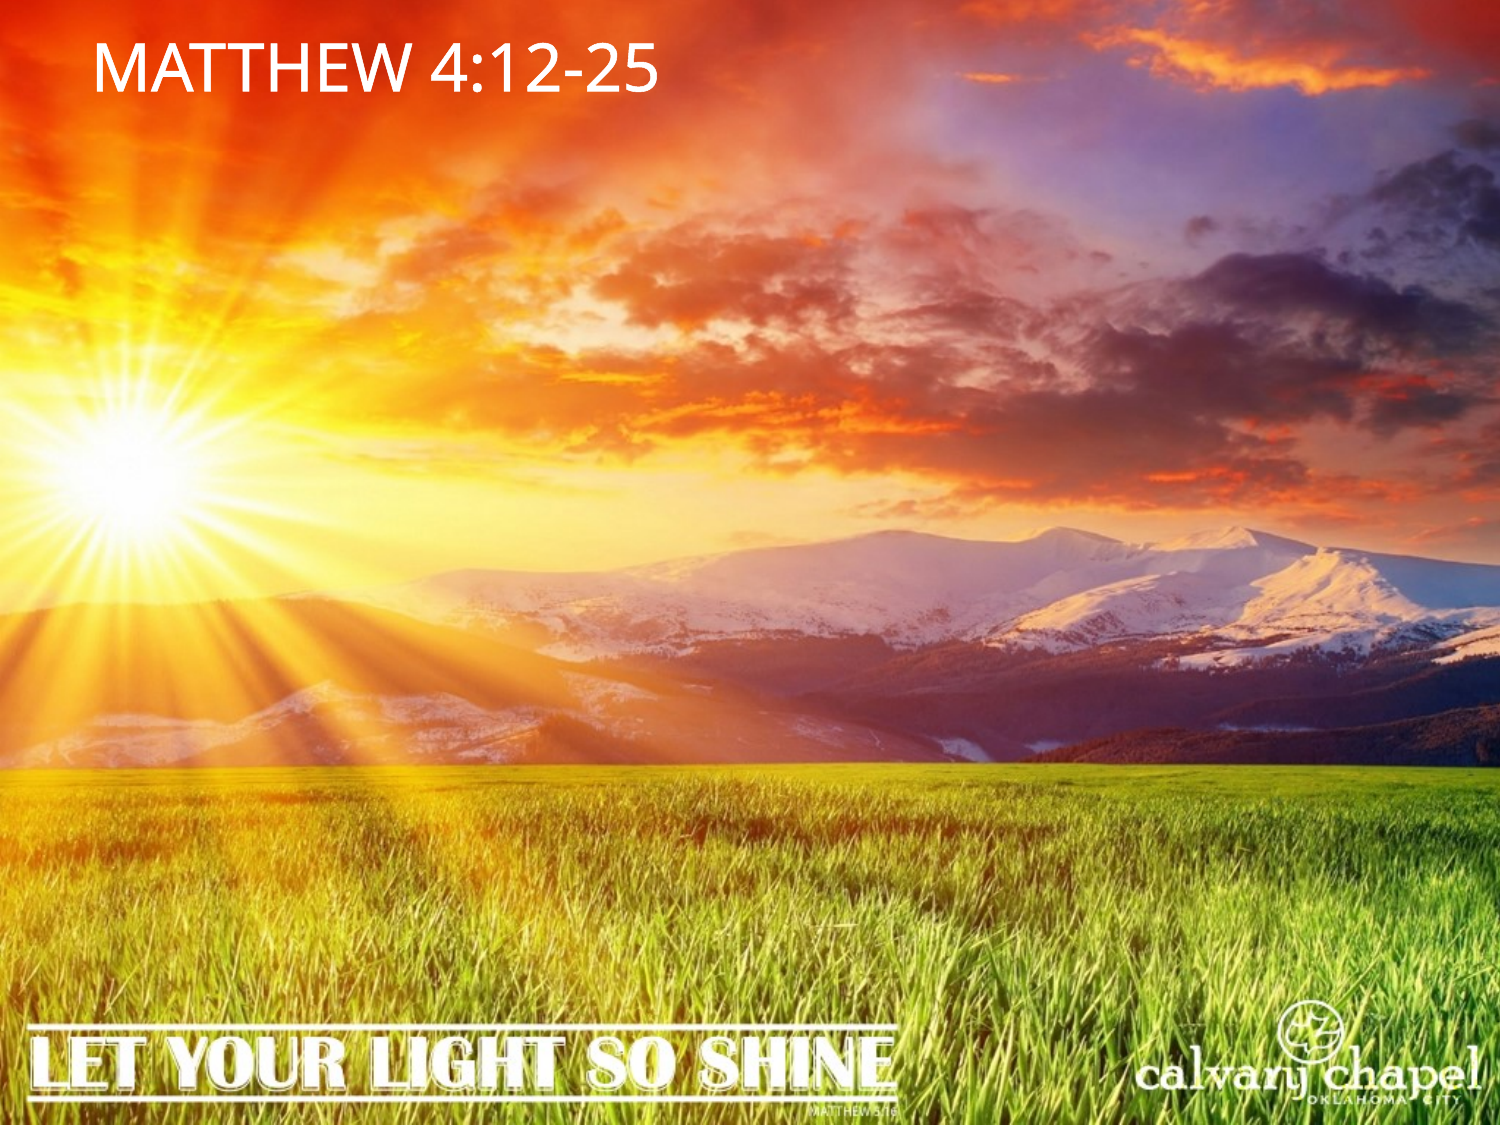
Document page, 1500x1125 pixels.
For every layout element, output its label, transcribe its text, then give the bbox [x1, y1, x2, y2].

picture [0, 0, 1500, 1125]
text_box MATTHEW 4:12-25 [75, 17, 1354, 112]
